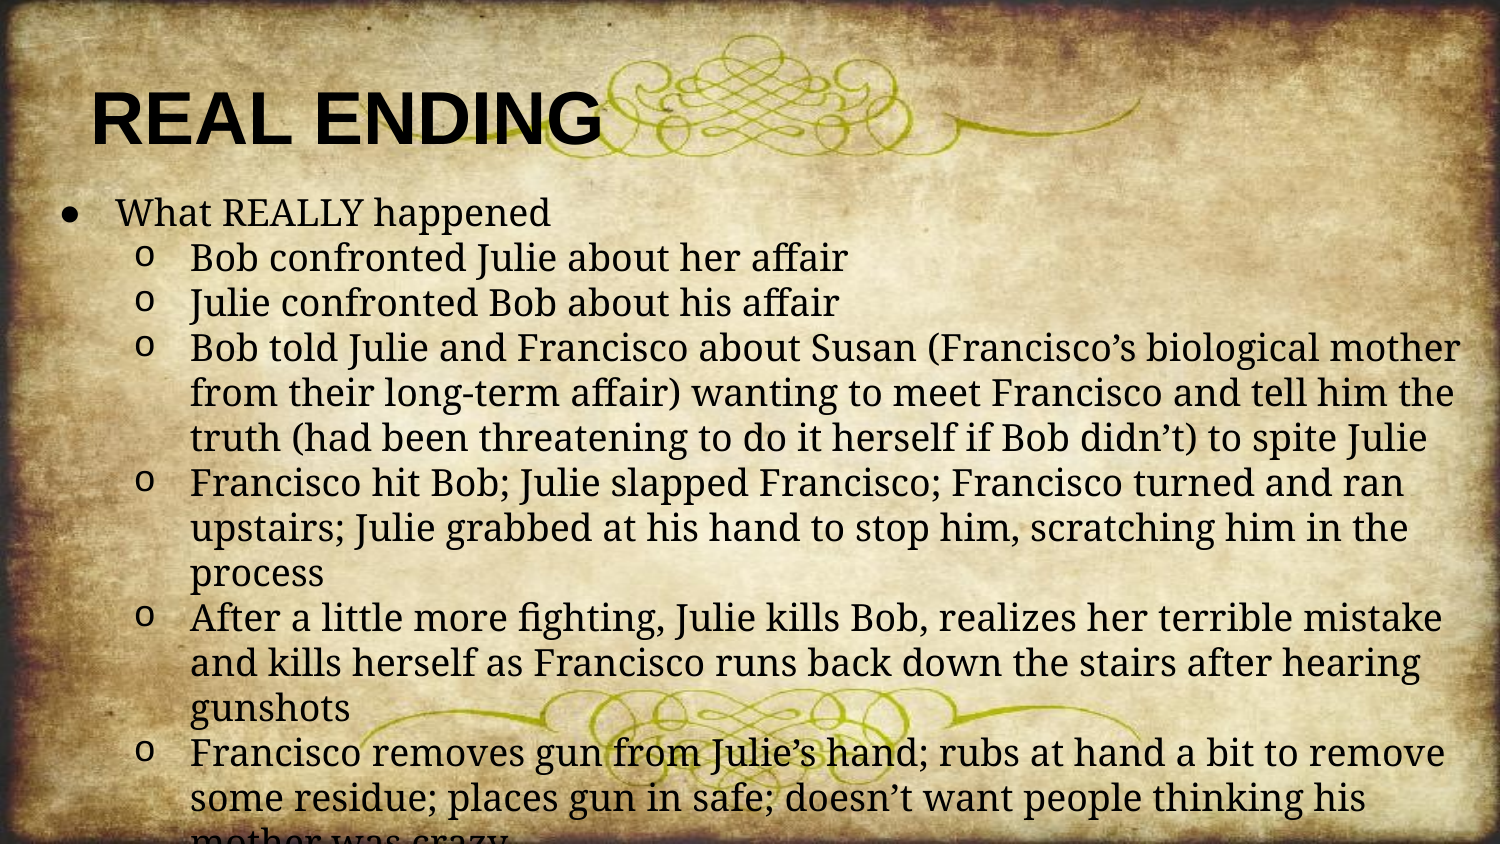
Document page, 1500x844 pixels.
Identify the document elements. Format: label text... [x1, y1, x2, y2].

picture [0, 0, 1500, 844]
title REAL ENDING [75, 33, 1425, 174]
list What REALLY happened Bob confronted Julie about her affair Julie confronted Bob about his affair Bob told Julie and Francisco about Susan (Francisco’s biological mother from their long-term affair) wanting to meet Francisco and tell him the truth (had been threatening to do it herself if Bob didn’t) to spite Julie Francisco hit Bob; Julie slapped Francisco; Francisco turned and ran upstairs; Julie grabbed at his hand to stop him, scratching him in the process After a little more fighting, Julie kills Bob, realizes her terrible mistake and kills herself as Francisco runs back down the stairs after hearing gunshots Francisco removes gun from Julie’s hand; rubs at hand a bit to remove some residue; places gun in safe; doesn’t want people thinking his mother was crazy [24, 174, 1479, 808]
